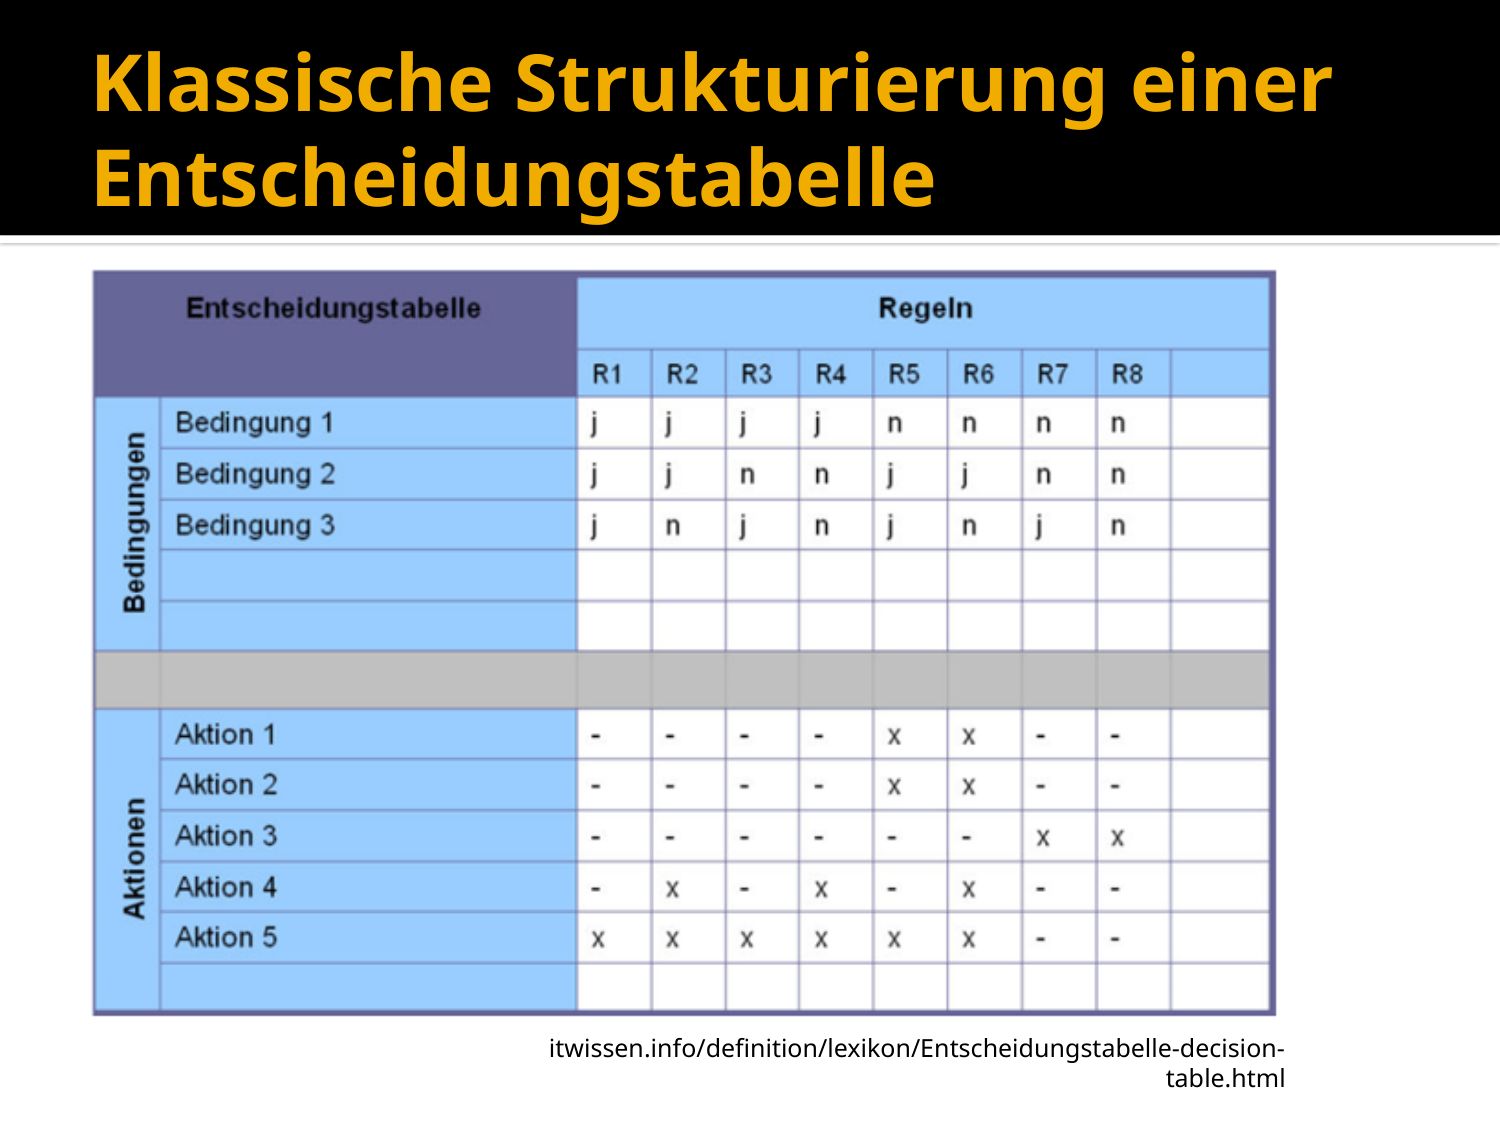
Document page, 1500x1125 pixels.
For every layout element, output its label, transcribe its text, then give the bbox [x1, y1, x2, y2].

text_box itwissen.info/definition/lexikon/Entscheidungstabelle-decision-table.html [413, 1025, 1301, 1071]
picture [88, 265, 1282, 1020]
title Klassische Strukturierung einer Entscheidungstabelle [75, 24, 1425, 231]
